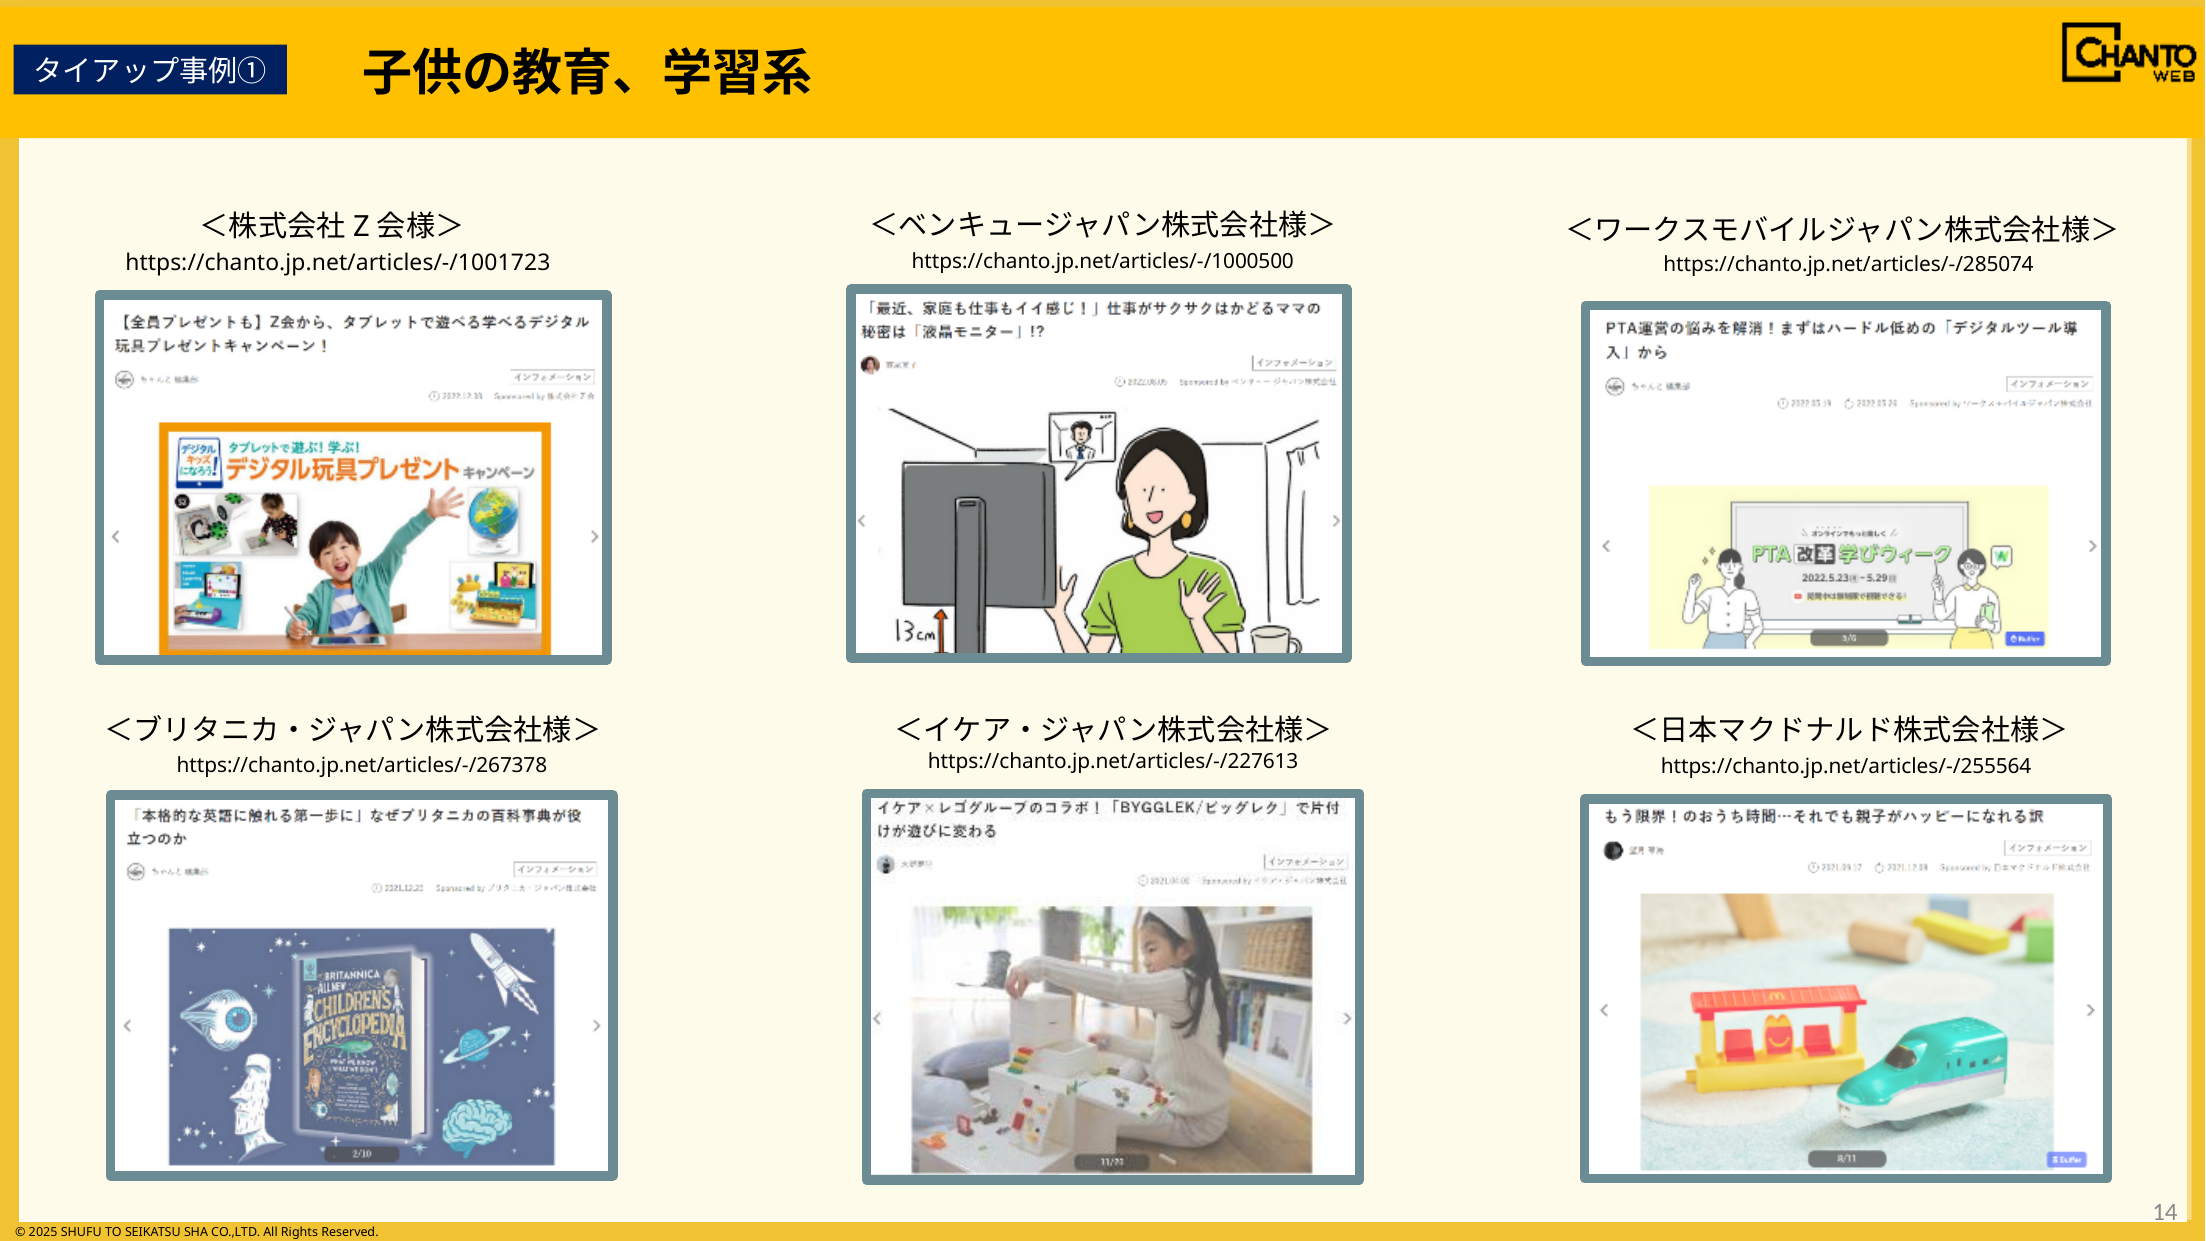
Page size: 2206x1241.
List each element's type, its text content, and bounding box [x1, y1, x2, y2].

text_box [1531, 703, 2160, 1174]
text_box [25, 199, 642, 656]
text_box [45, 703, 666, 1172]
picture [2053, 18, 2206, 87]
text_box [796, 198, 1410, 654]
text_box タイアップ事例① [13, 44, 287, 95]
text_box [0, 6, 2204, 139]
text_box 子供の教育、学習系 [295, 33, 1660, 98]
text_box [1535, 203, 2162, 657]
text_box [21, 139, 2192, 1220]
slide_number 14 [1670, 1195, 2178, 1226]
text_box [807, 703, 1421, 1176]
